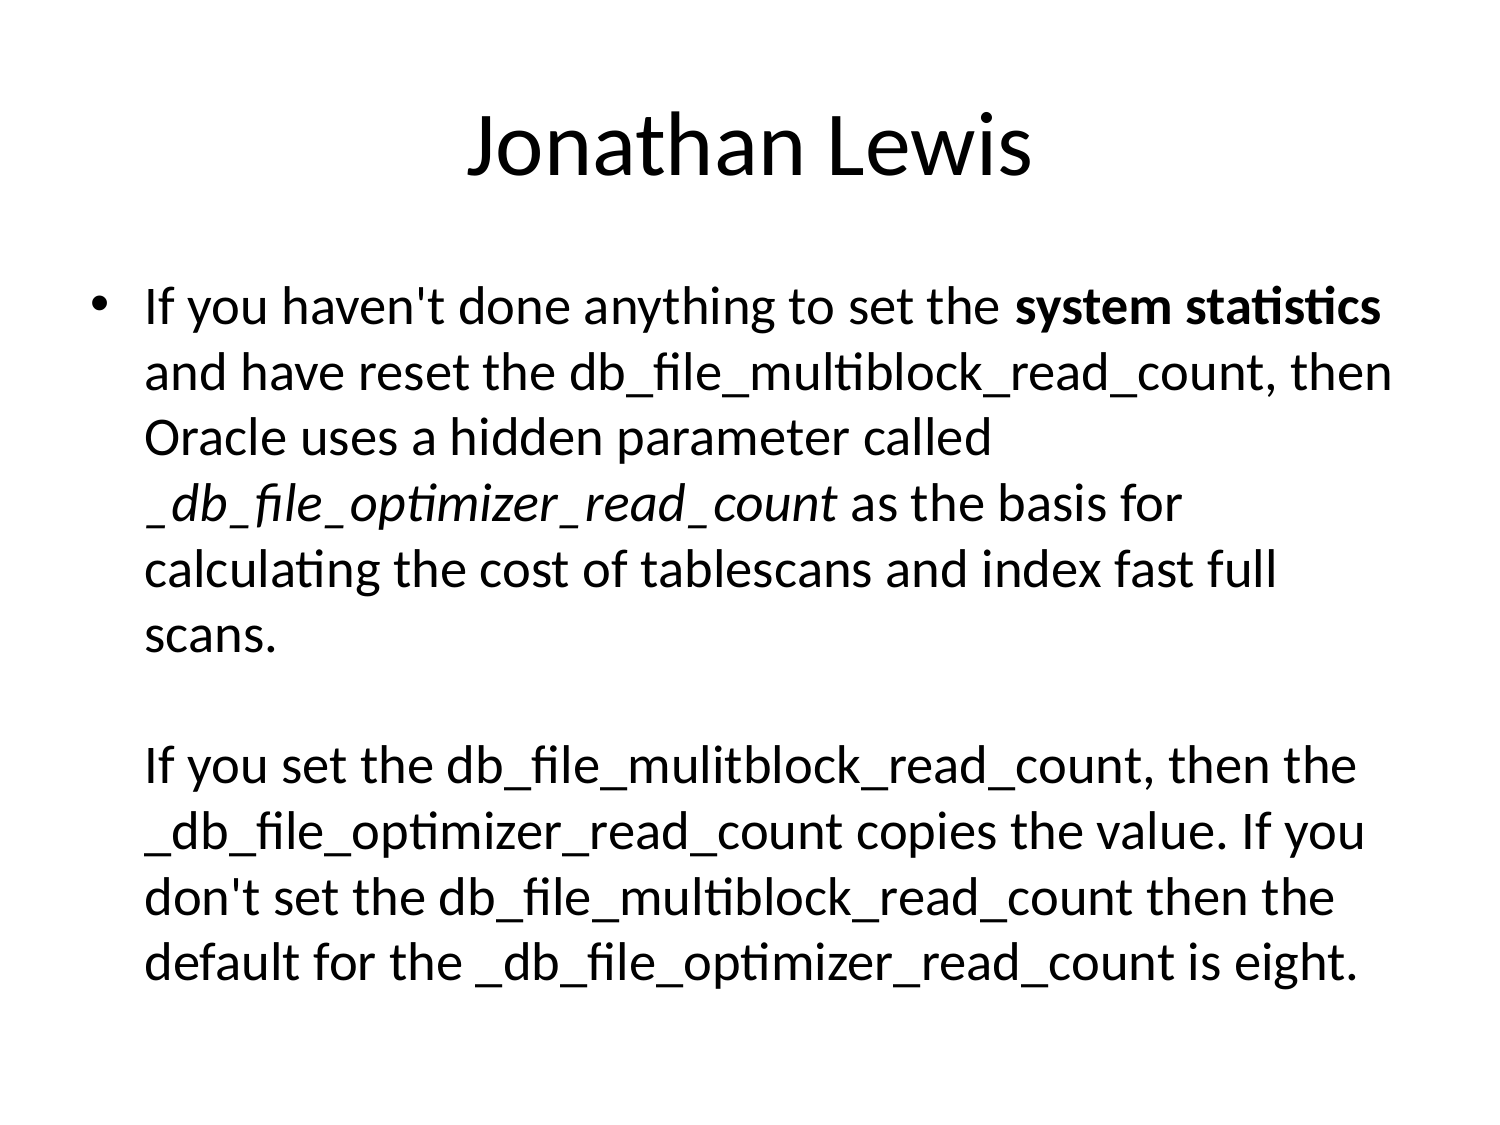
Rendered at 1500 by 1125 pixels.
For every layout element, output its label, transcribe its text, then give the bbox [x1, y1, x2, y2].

list If you haven't done anything to set the system statistics and have reset the db_file_multiblock_read_count, then Oracle uses a hidden parameter called _db_file_optimizer_read_count as the basis for calculating the cost of tablescans and index fast full scans. If you set the db_file_mulitblock_read_count, then the _db_file_optimizer_read_count copies the value. If you don't set the db_file_multiblock_read_count then the default for the _db_file_optimizer_read_count is eight. [75, 262, 1425, 1005]
title Jonathan Lewis [75, 45, 1425, 233]
